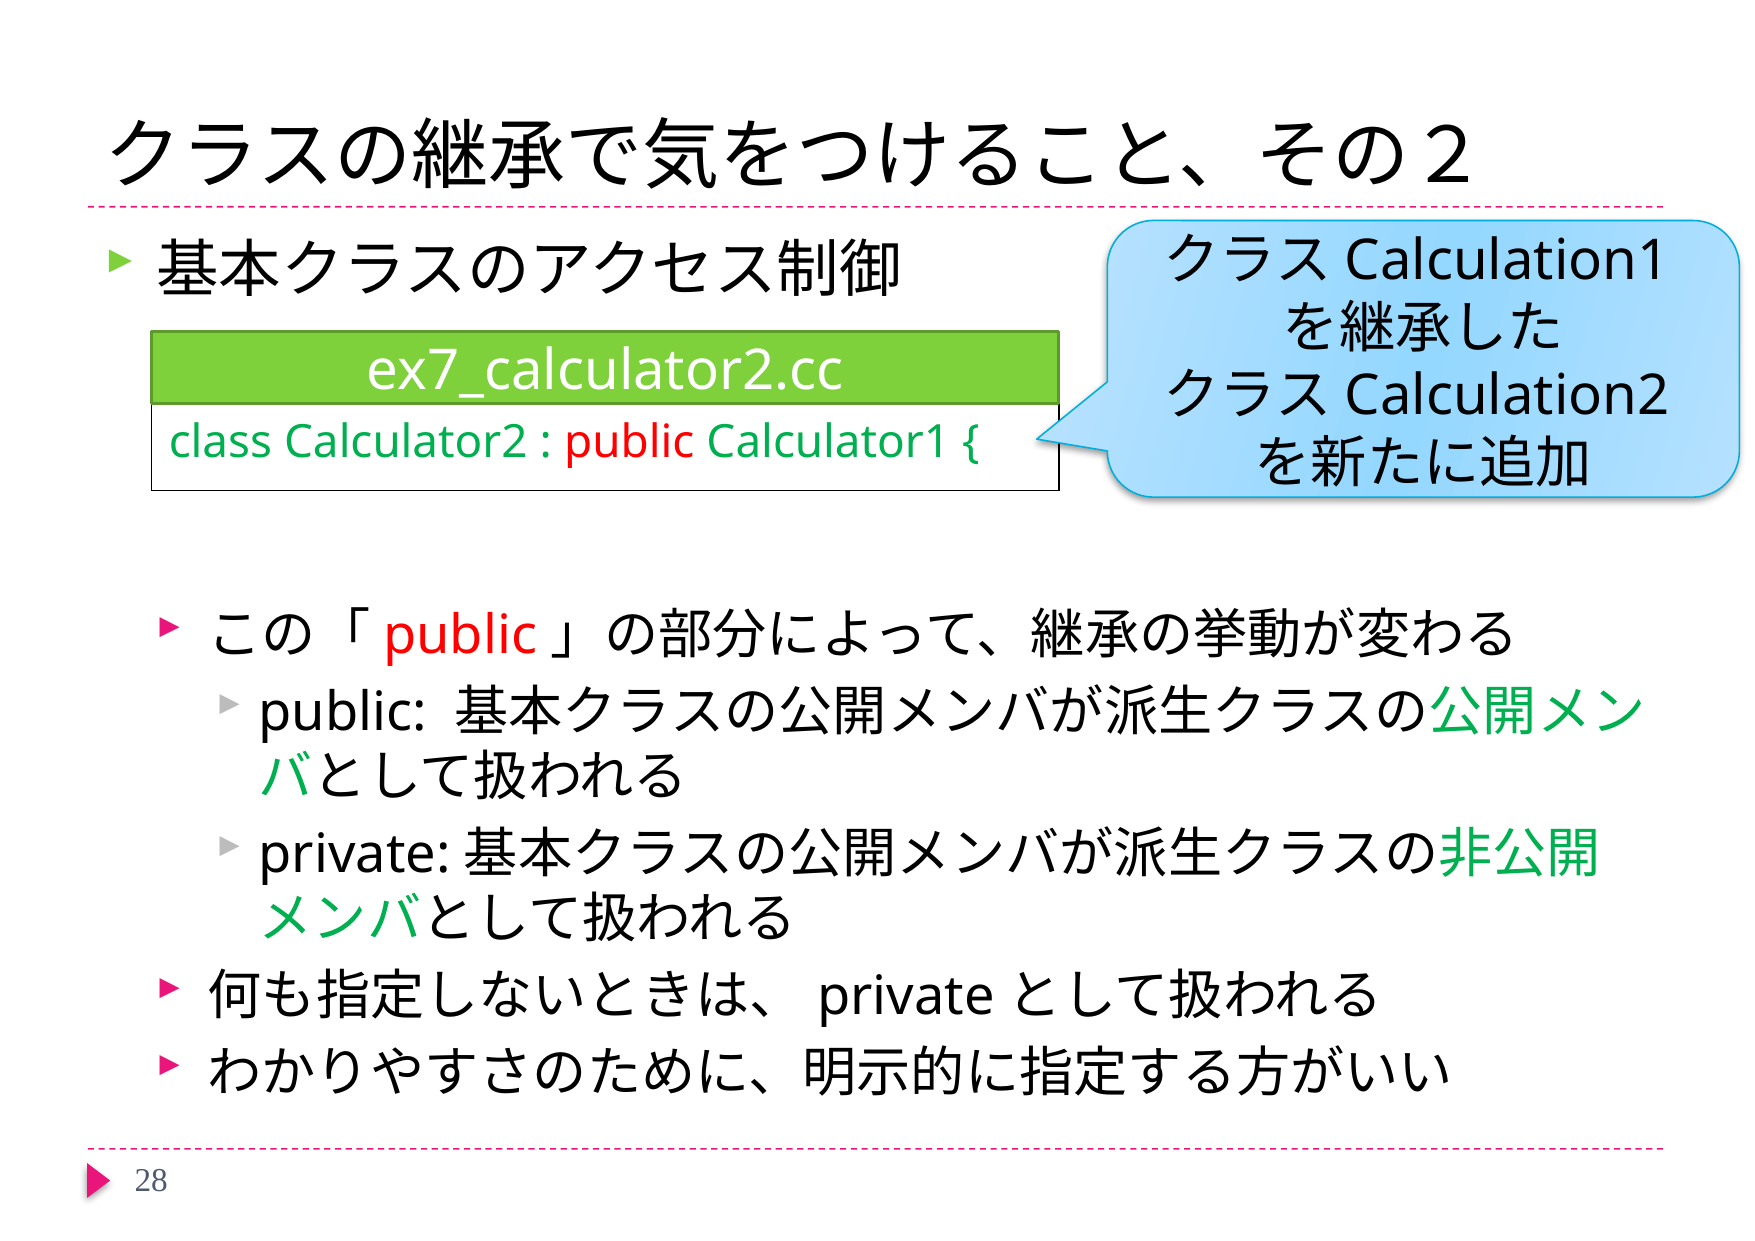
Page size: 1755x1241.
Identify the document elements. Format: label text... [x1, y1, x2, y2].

text_box class Calculator2 : public Calculator1 { [151, 405, 1059, 491]
text_box クラスCalculation1を継承した クラスCalculation2を新たに追加 [1035, 219, 1741, 498]
text_box ex7_calculator2.cc [150, 330, 1060, 405]
title クラスの継承で気をつけること、その２ [87, 27, 1667, 207]
slide_number 28 [117, 1149, 498, 1216]
list 基本クラスのアクセス制御 この「public」の部分によって、継承の挙動が変わる public: 基本クラスの公開メンバが派生クラスの公開メンバとして扱われる private:基本クラスの公開メンバが派生クラスの非公開メンバとして扱われる 何も指定しないときは、privateとして扱われる わかりやすさのために、明示的に指定する方がいい [87, 220, 1667, 1114]
